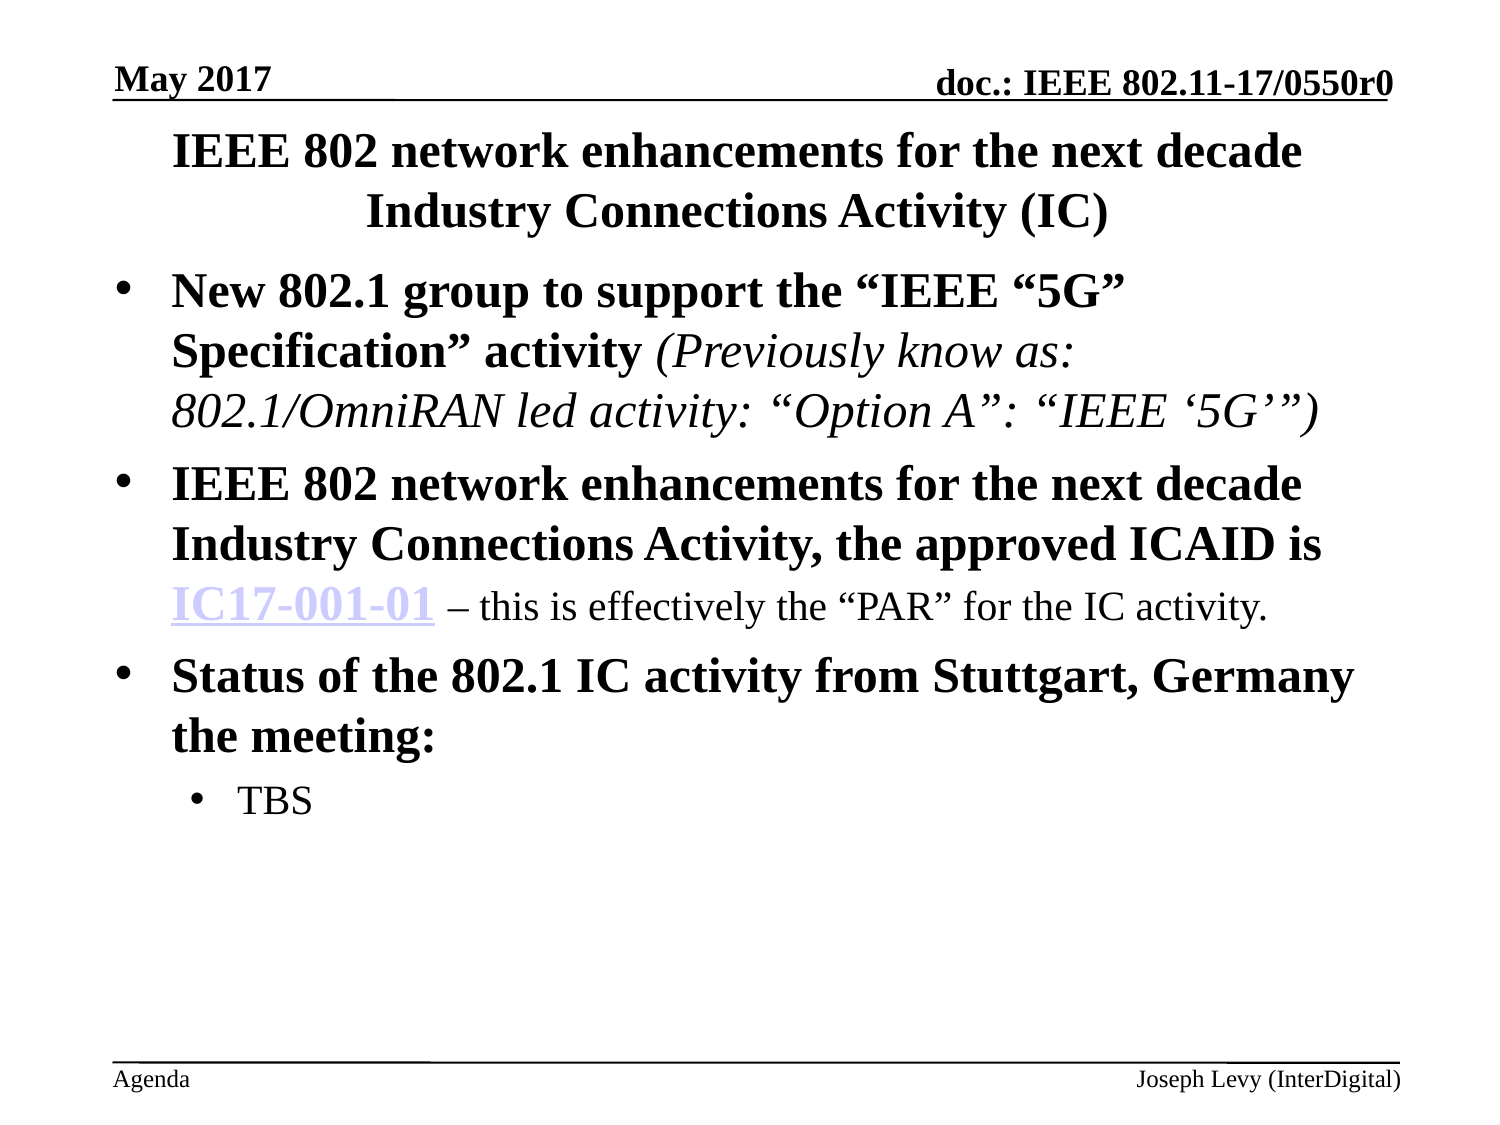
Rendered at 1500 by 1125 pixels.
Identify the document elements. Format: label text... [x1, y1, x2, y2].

footer Joseph Levy (InterDigital) [878, 1061, 1402, 1093]
title IEEE 802 network enhancements for the next decade Industry Connections Activity (IC) [30, 116, 1444, 238]
list New 802.1 group to support the “IEEE “5G” Specification” activity (Previously know as: 802.1/OmniRAN led activity: “Option A”: “IEEE ‘5G’”) IEEE 802 network enhancements for the next decade Industry Connections Activity, the approved ICAID is IC17-001-01 – this is effectively the “PAR” for the IC activity. Status of the 802.1 IC activity from Stuttgart, Germany the meeting: TBS [99, 249, 1376, 1051]
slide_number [114, 54, 423, 100]
